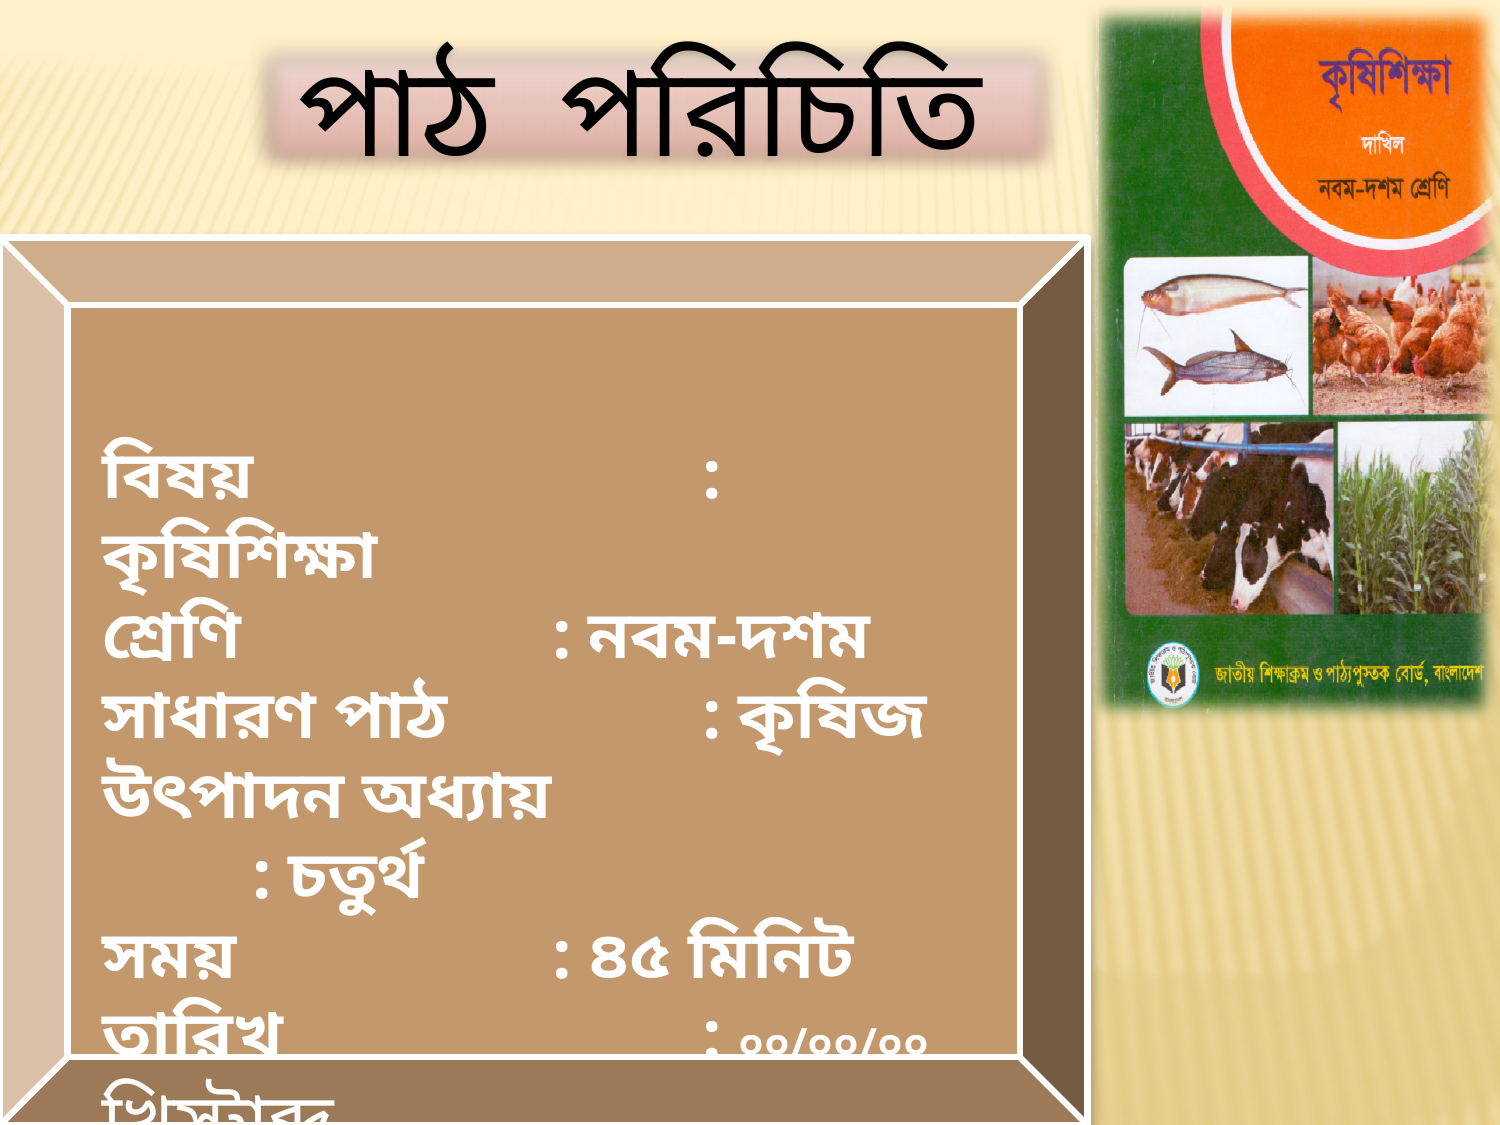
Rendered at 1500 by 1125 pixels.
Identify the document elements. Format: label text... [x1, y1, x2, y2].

text_box পাঠ পরিচিতি [283, 71, 1032, 143]
text_box বিষয় ‌ : কৃষিশিক্ষা শ্রেণি ‌ : নবম-দশম সাধারণ পাঠ : কৃষিজ উৎপাদন অধ্যায় : চতুর্থ সময় : ৪৫ মিনিট তারিখ : ০০/০০/০০ খ্রিস্টাব্দ [87, 424, 1000, 1125]
text_box [0, 234, 1091, 1125]
picture [1084, 0, 1500, 726]
